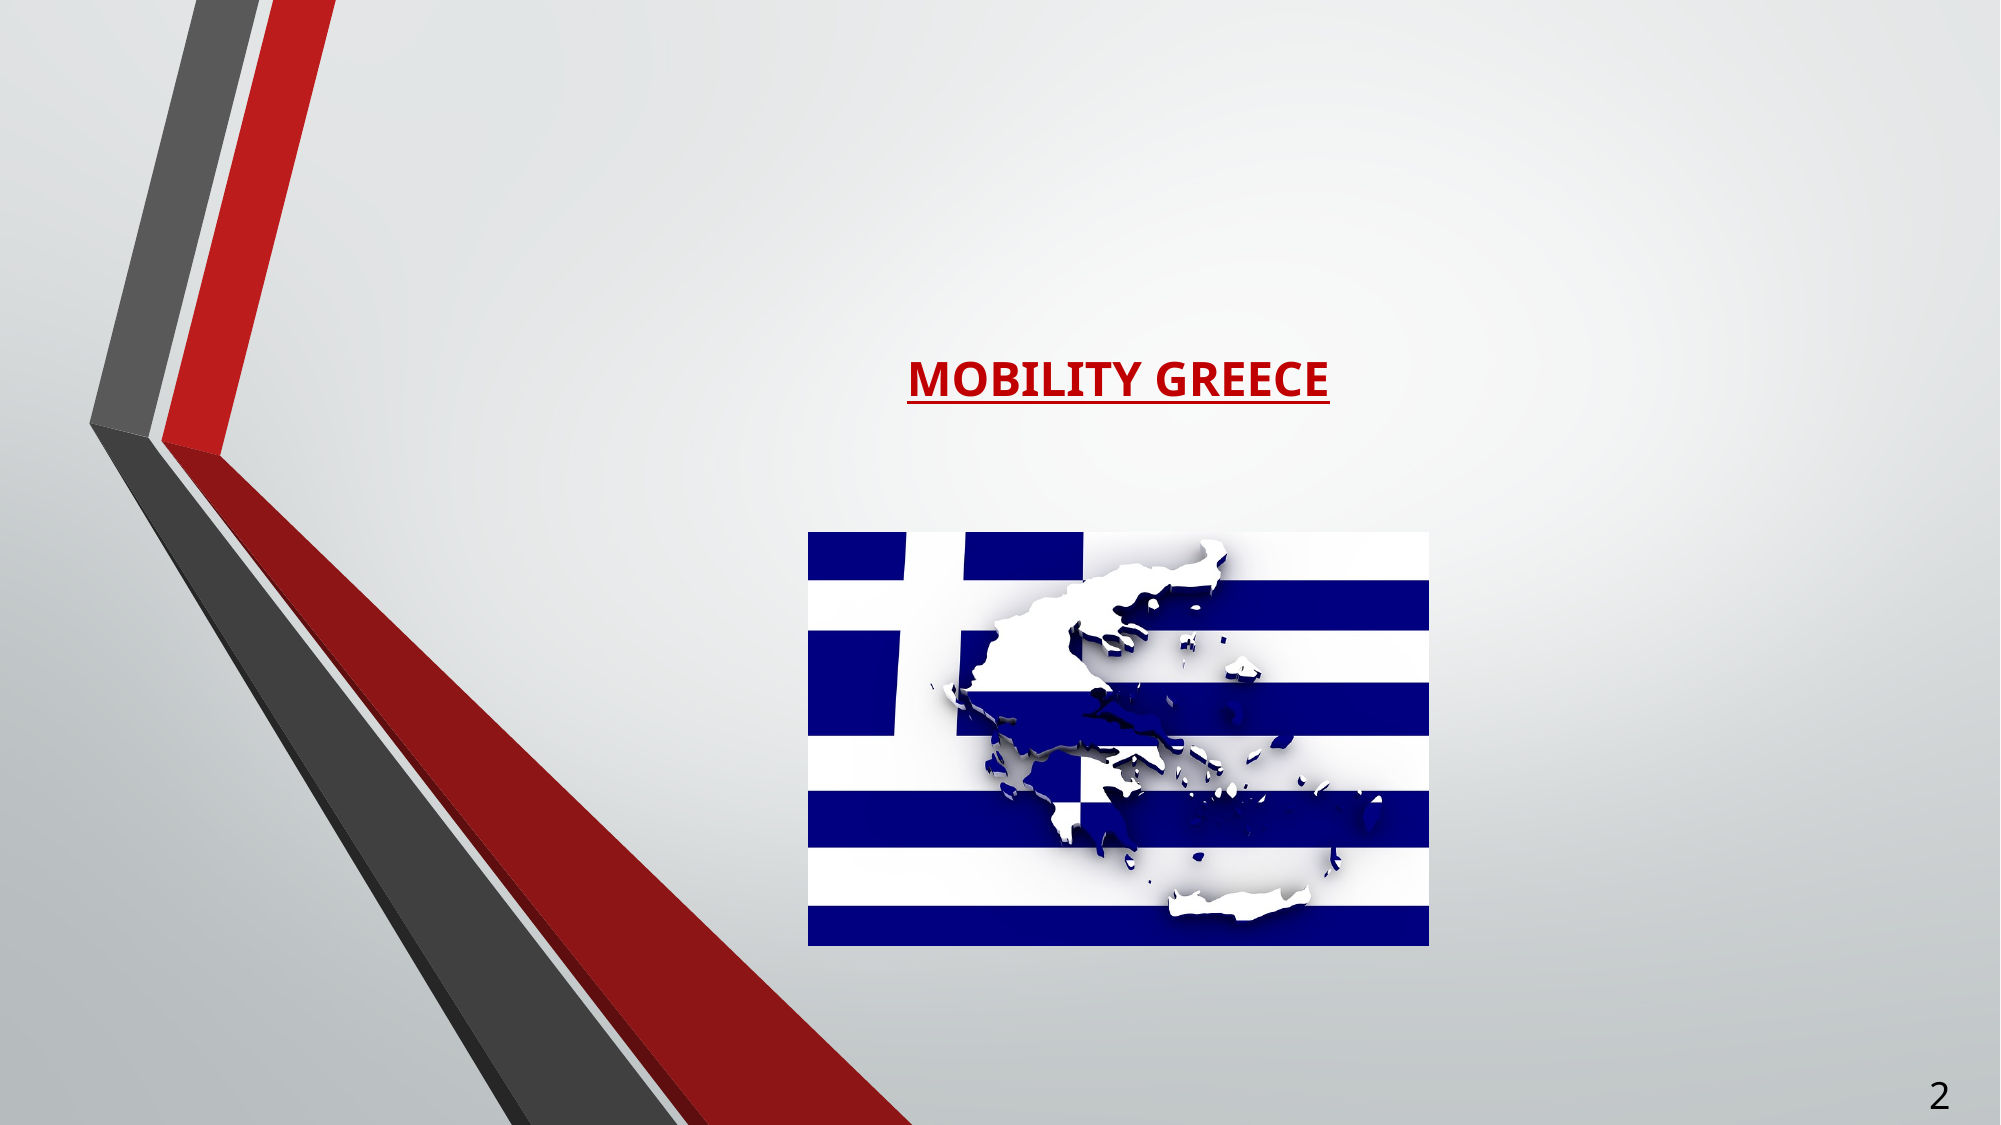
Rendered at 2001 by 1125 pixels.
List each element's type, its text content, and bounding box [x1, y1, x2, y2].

text_box 2 [1879, 1064, 2000, 1125]
picture [808, 532, 1429, 946]
title MOBILITY GREECE [415, 272, 1822, 419]
